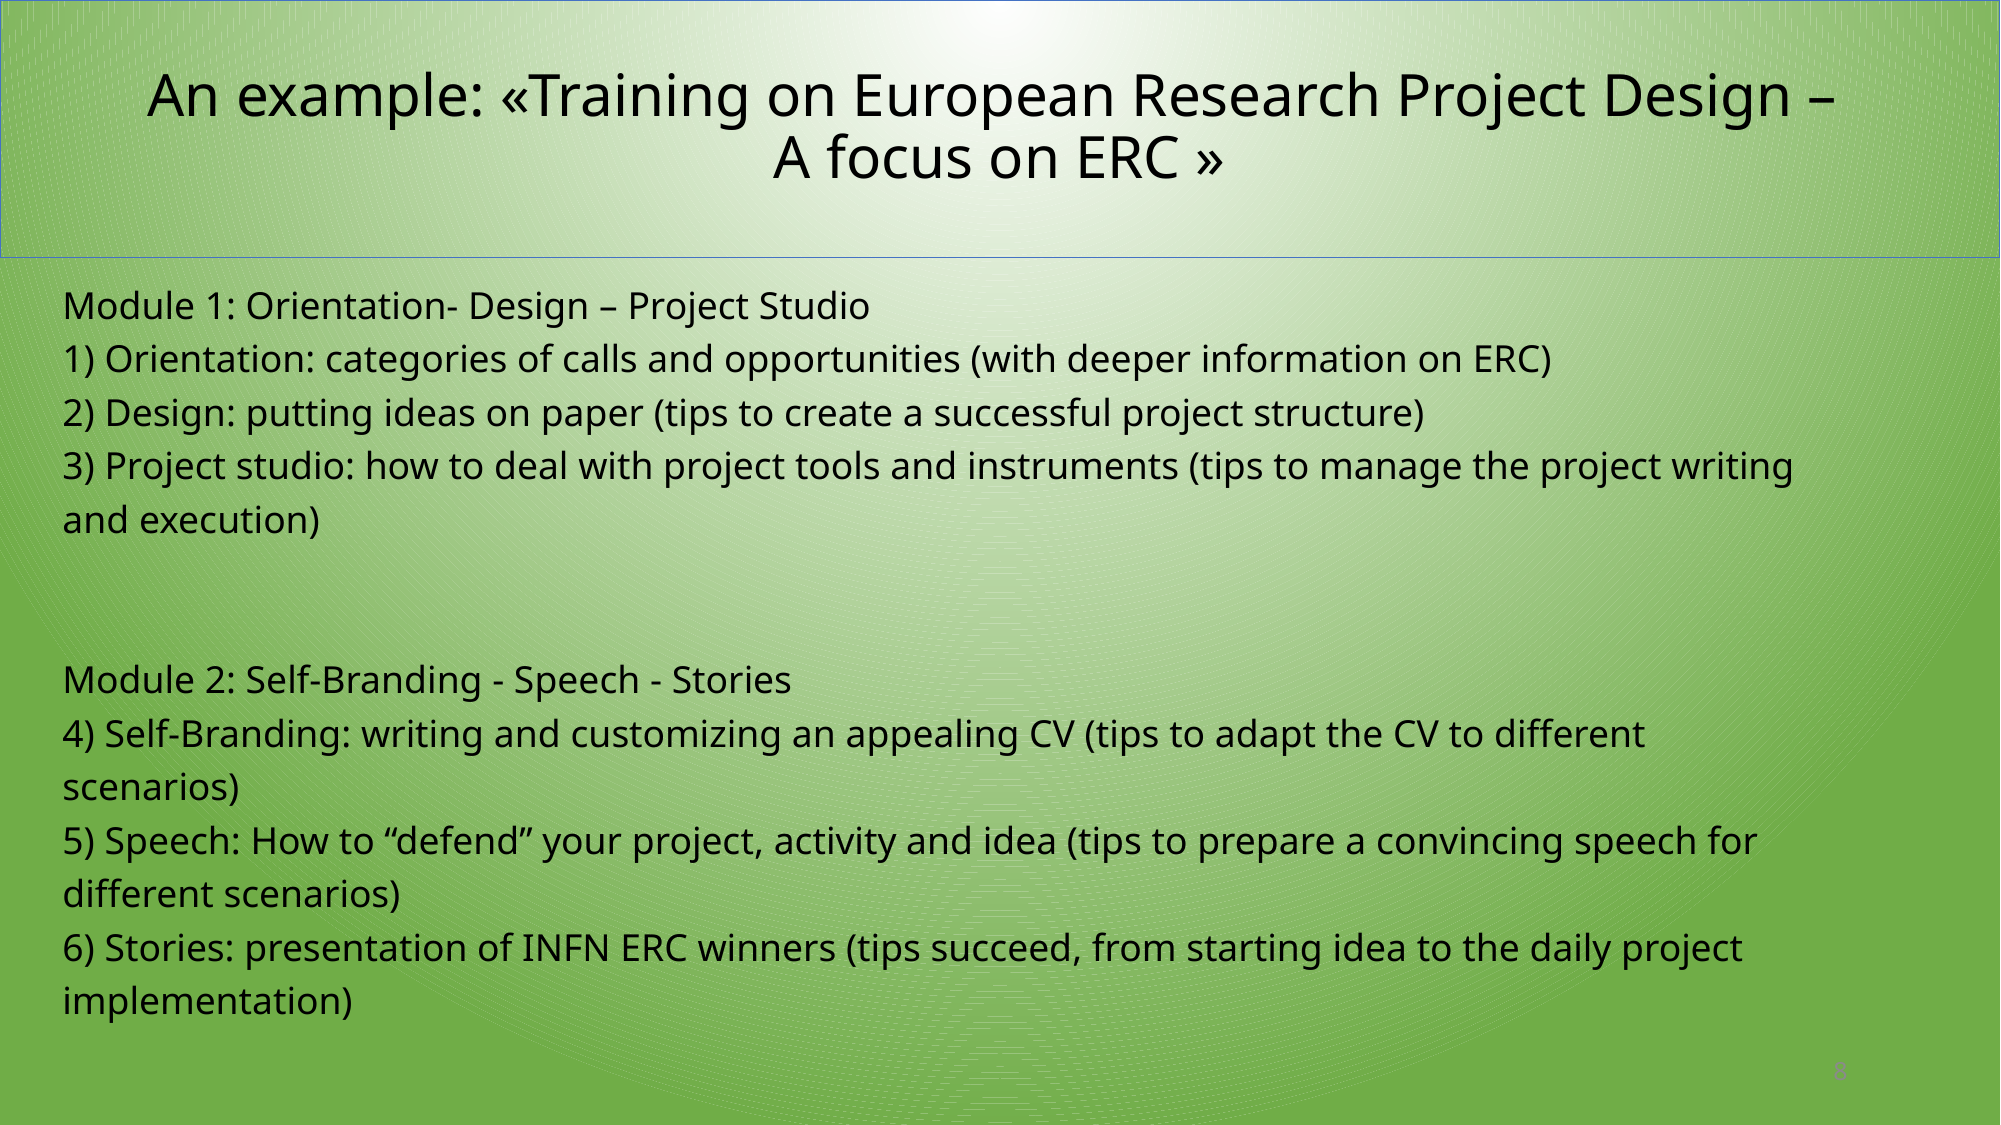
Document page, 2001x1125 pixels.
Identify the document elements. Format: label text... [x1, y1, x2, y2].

list Module 1: Orientation- Design – Project Studio 1) Orientation: categories of calls and opportunities (with deeper information on ERC) 2) Design: putting ideas on paper (tips to create a successful project structure) 3) Project studio: how to deal with project tools and instruments (tips to manage the project writing and execution) Module 2: Self-Branding - Speech - Stories 4) Self-Branding: writing and customizing an appealing CV (tips to adapt the CV to different scenarios) 5) Speech: How to “defend” your project, activity and idea (tips to prepare a convincing speech for different scenarios) 6) Stories: presentation of INFN ERC winners (tips succeed, from starting idea to the daily project implementation) [47, 279, 1898, 1043]
title An example: «Training on European Research Project Design – A focus on ERC » [0, 0, 2000, 258]
slide_number 8 [1412, 1042, 1863, 1103]
